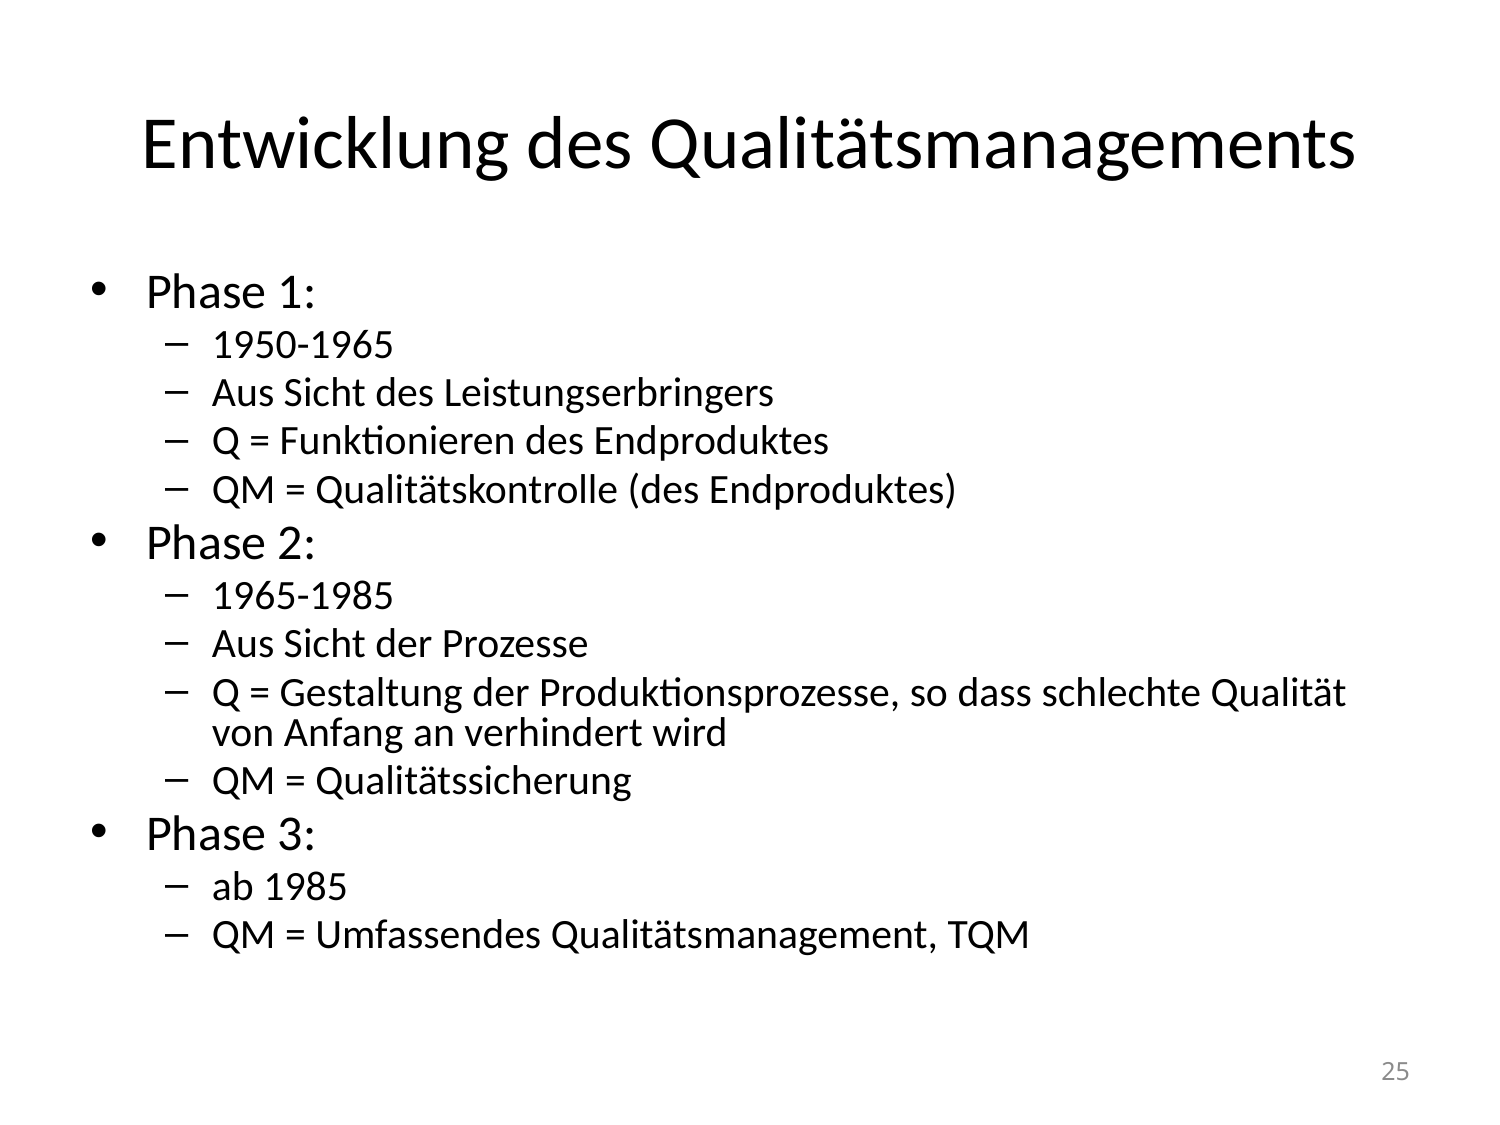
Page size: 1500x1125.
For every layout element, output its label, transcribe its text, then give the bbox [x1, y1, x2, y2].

slide_number 25 [1074, 1042, 1425, 1103]
title Entwicklung des Qualitätsmanagements [75, 45, 1425, 233]
list Phase 1: 1950-1965 Aus Sicht des Leistungserbringers Q = Funktionieren des Endproduktes QM = Qualitätskontrolle (des Endproduktes) Phase 2: 1965-1985 Aus Sicht der Prozesse Q = Gestaltung der Produktionsprozesse, so dass schlechte Qualität von Anfang an verhindert wird QM = Qualitätssicherung Phase 3: ab 1985 QM = Umfassendes Qualitätsmanagement, TQM [75, 262, 1425, 1005]
